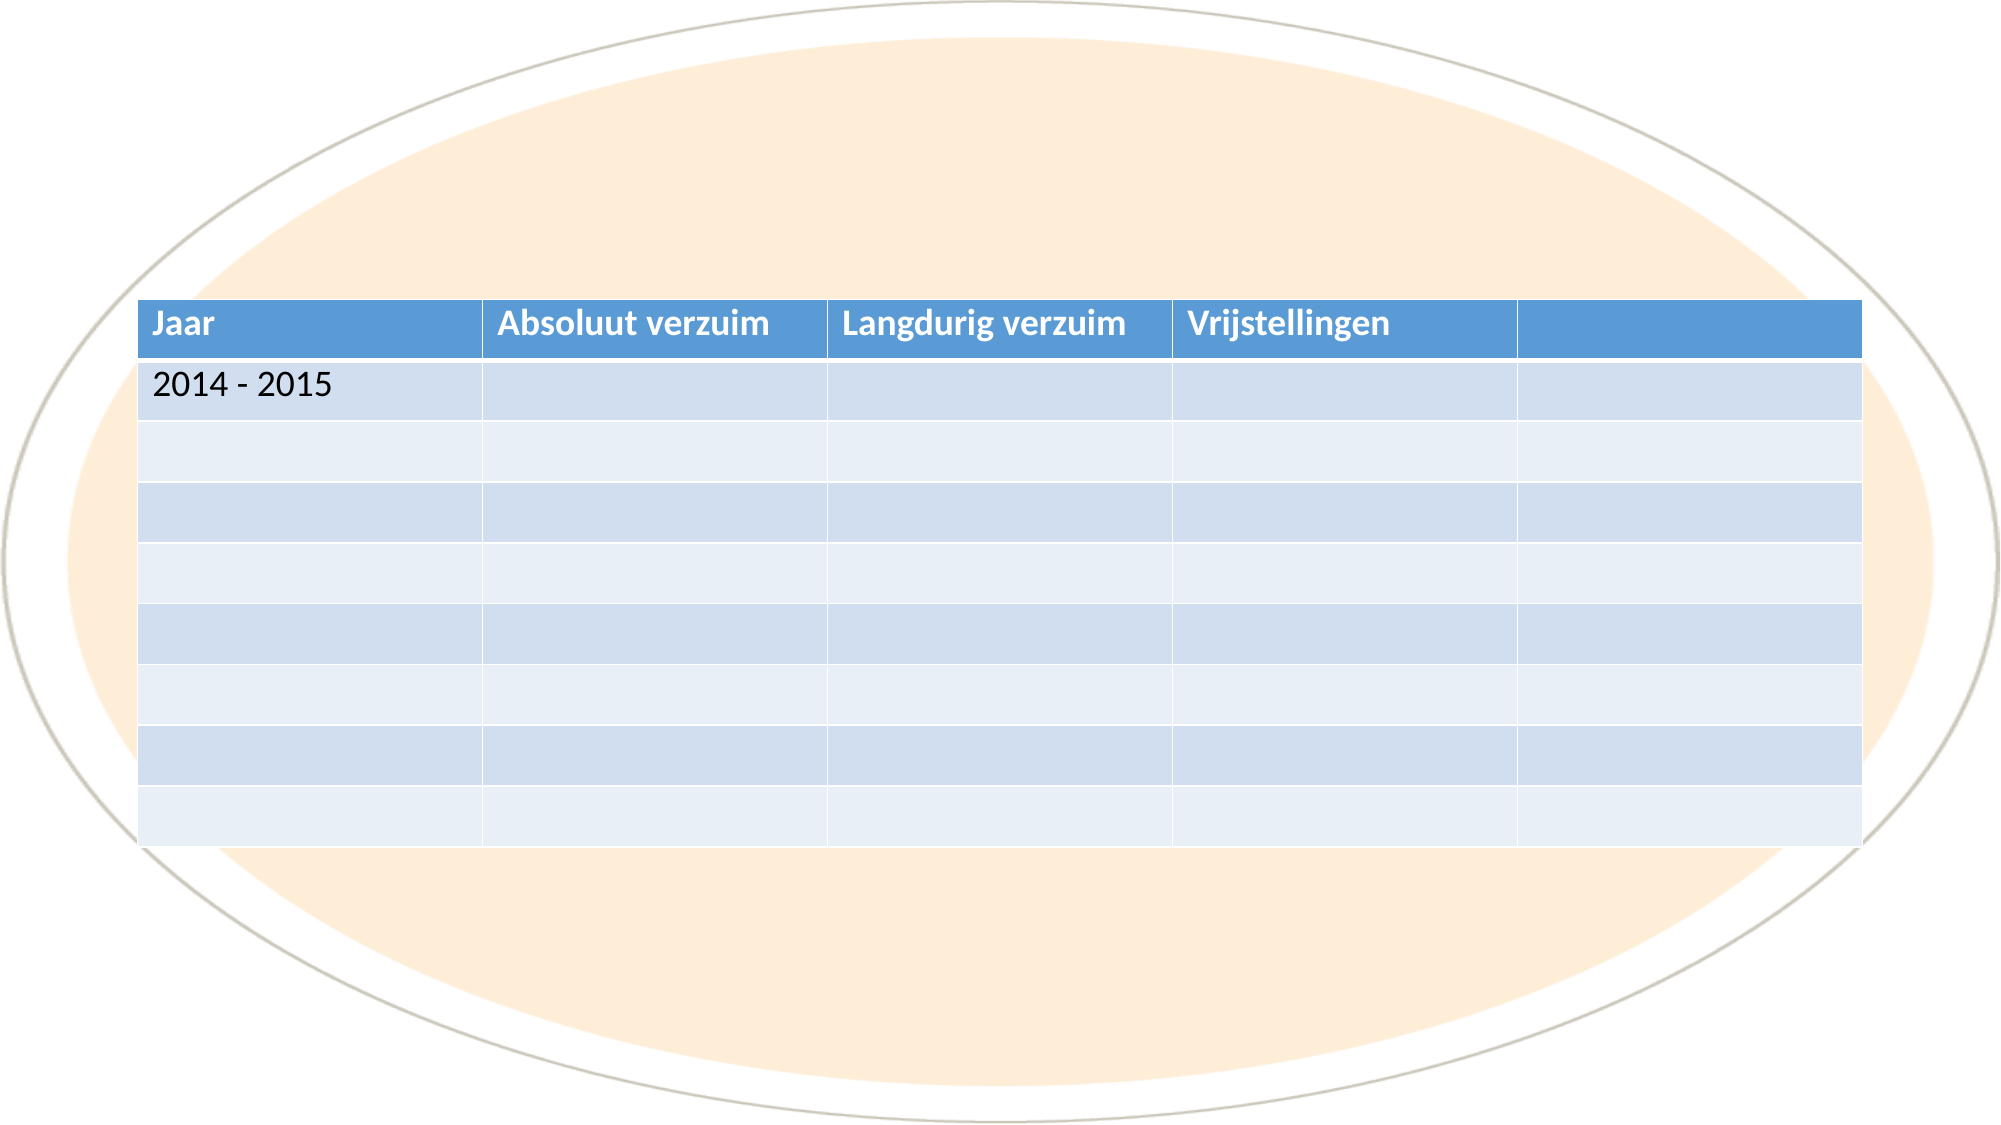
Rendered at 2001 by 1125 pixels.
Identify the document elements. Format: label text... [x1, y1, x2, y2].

table_cell [1173, 544, 1517, 603]
table_cell [483, 422, 827, 481]
table_cell [1173, 787, 1517, 846]
table_cell [1173, 422, 1517, 481]
table_cell [138, 544, 482, 603]
table_header Absoluut verzuim [483, 300, 827, 358]
table_header [1518, 300, 1862, 358]
table_cell [483, 483, 827, 542]
table_cell [483, 363, 827, 420]
table_cell [483, 544, 827, 603]
table_header Jaar [138, 300, 482, 358]
table_header Vrijstellingen [1173, 300, 1517, 358]
table_header Langdurig verzuim [828, 300, 1172, 358]
table_cell [1173, 483, 1517, 542]
table_cell [1518, 544, 1862, 603]
table_cell [138, 726, 482, 785]
table_cell [828, 363, 1172, 420]
table_cell [828, 787, 1172, 846]
table_cell [828, 422, 1172, 481]
table_cell [483, 665, 827, 724]
table_cell [1518, 787, 1862, 846]
table_cell [1518, 422, 1862, 481]
table_cell [828, 544, 1172, 603]
table_cell [828, 604, 1172, 664]
table_cell [138, 422, 482, 481]
table_cell [483, 604, 827, 664]
table_cell [483, 726, 827, 785]
table_cell [1518, 363, 1862, 420]
table_cell [138, 787, 482, 846]
table_cell [138, 665, 482, 724]
table_cell [1518, 483, 1862, 542]
table_cell [1173, 363, 1517, 420]
table_cell [1173, 726, 1517, 785]
table_cell [828, 665, 1172, 724]
table_cell [483, 787, 827, 846]
table_cell [138, 483, 482, 542]
table_cell 2014 - 2015 [138, 363, 482, 420]
picture [0, 0, 2001, 1125]
table_cell [1518, 604, 1862, 664]
table_cell [828, 483, 1172, 542]
table_cell [1518, 665, 1862, 724]
table_cell [1173, 665, 1517, 724]
table_cell [828, 726, 1172, 785]
table_cell [1173, 604, 1517, 664]
table_cell [1518, 726, 1862, 785]
table_cell [138, 604, 482, 664]
